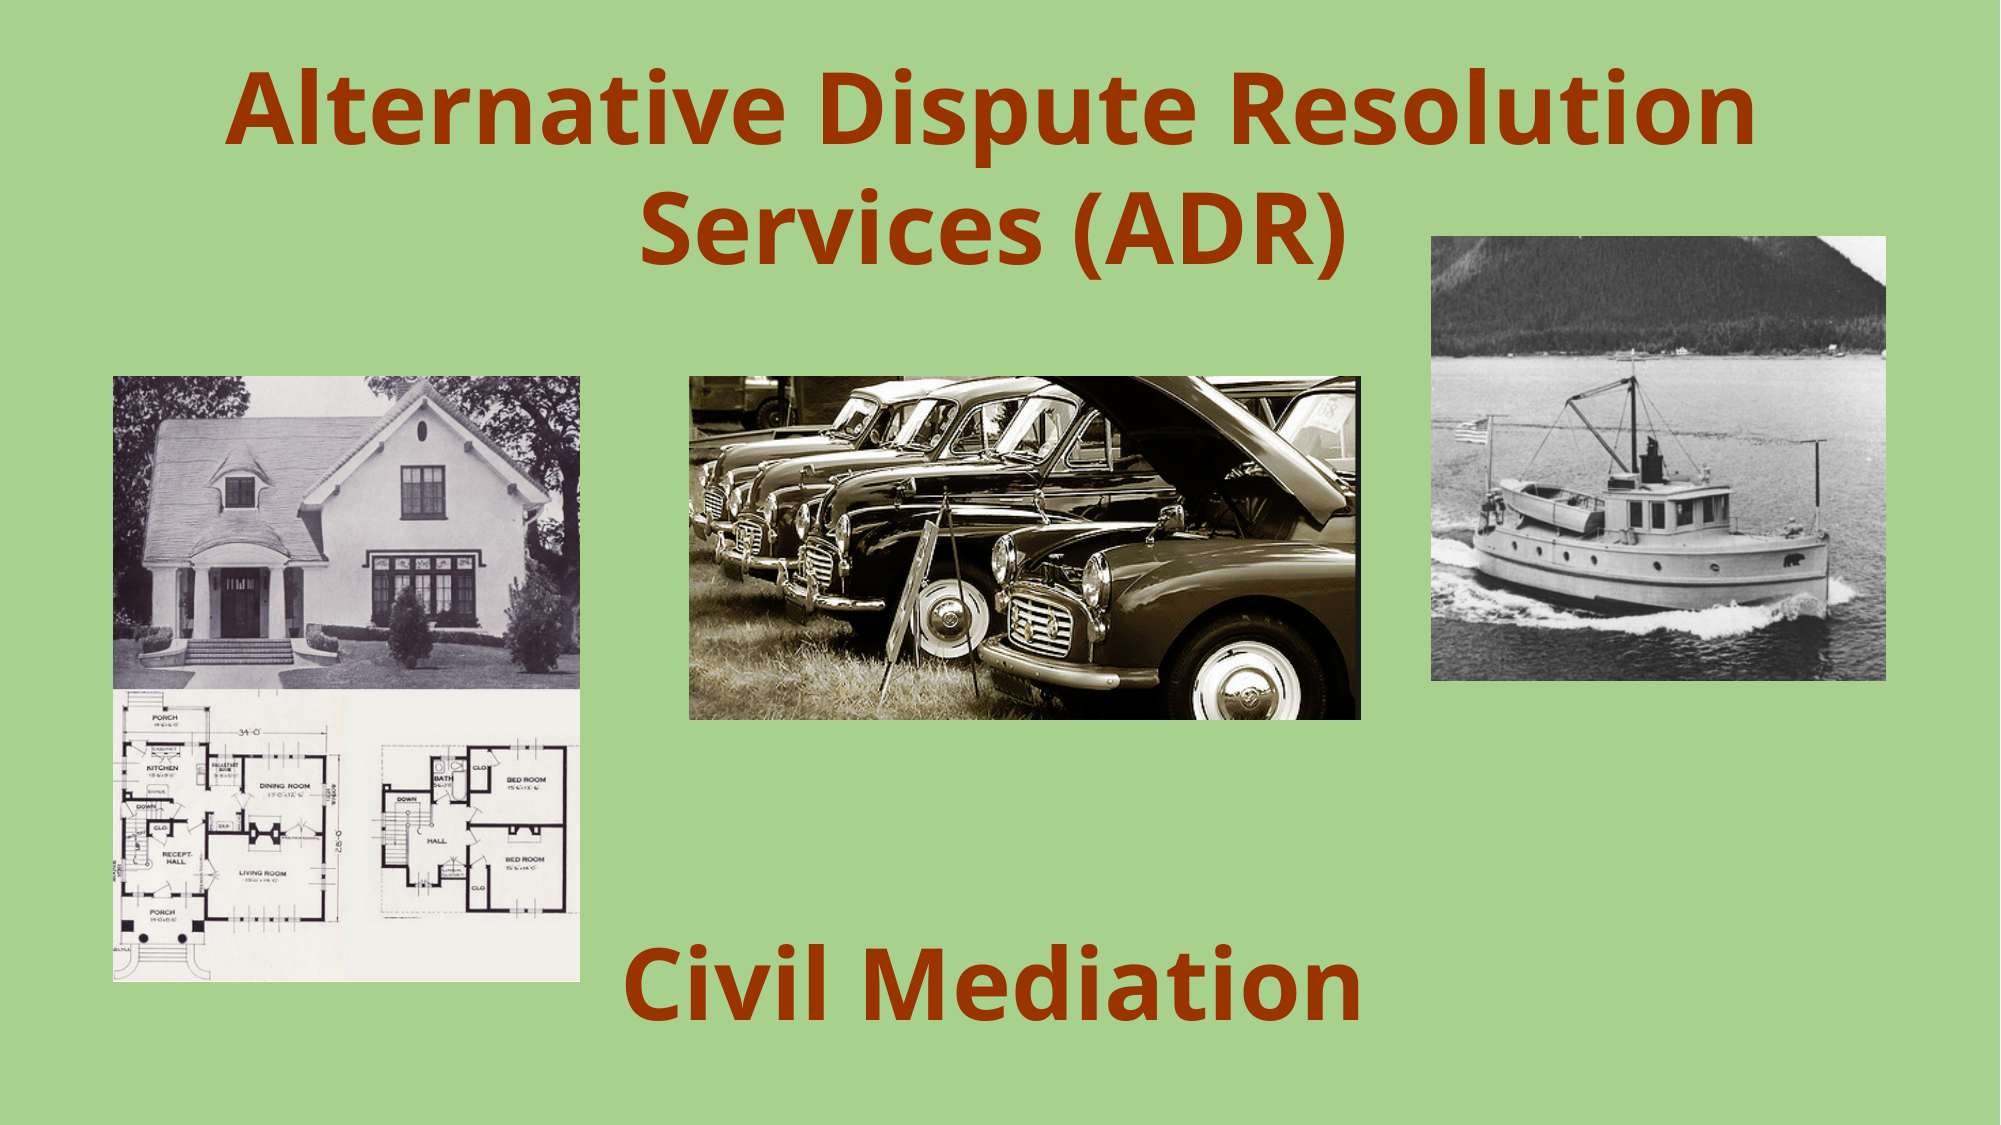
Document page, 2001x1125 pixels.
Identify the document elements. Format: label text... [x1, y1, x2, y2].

picture [1431, 236, 1886, 681]
text_box Civil Mediation [334, 913, 1654, 1049]
text_box Alternative Dispute Resolution Services (ADR) [40, 36, 1948, 292]
picture [113, 376, 580, 982]
picture [689, 376, 1361, 720]
